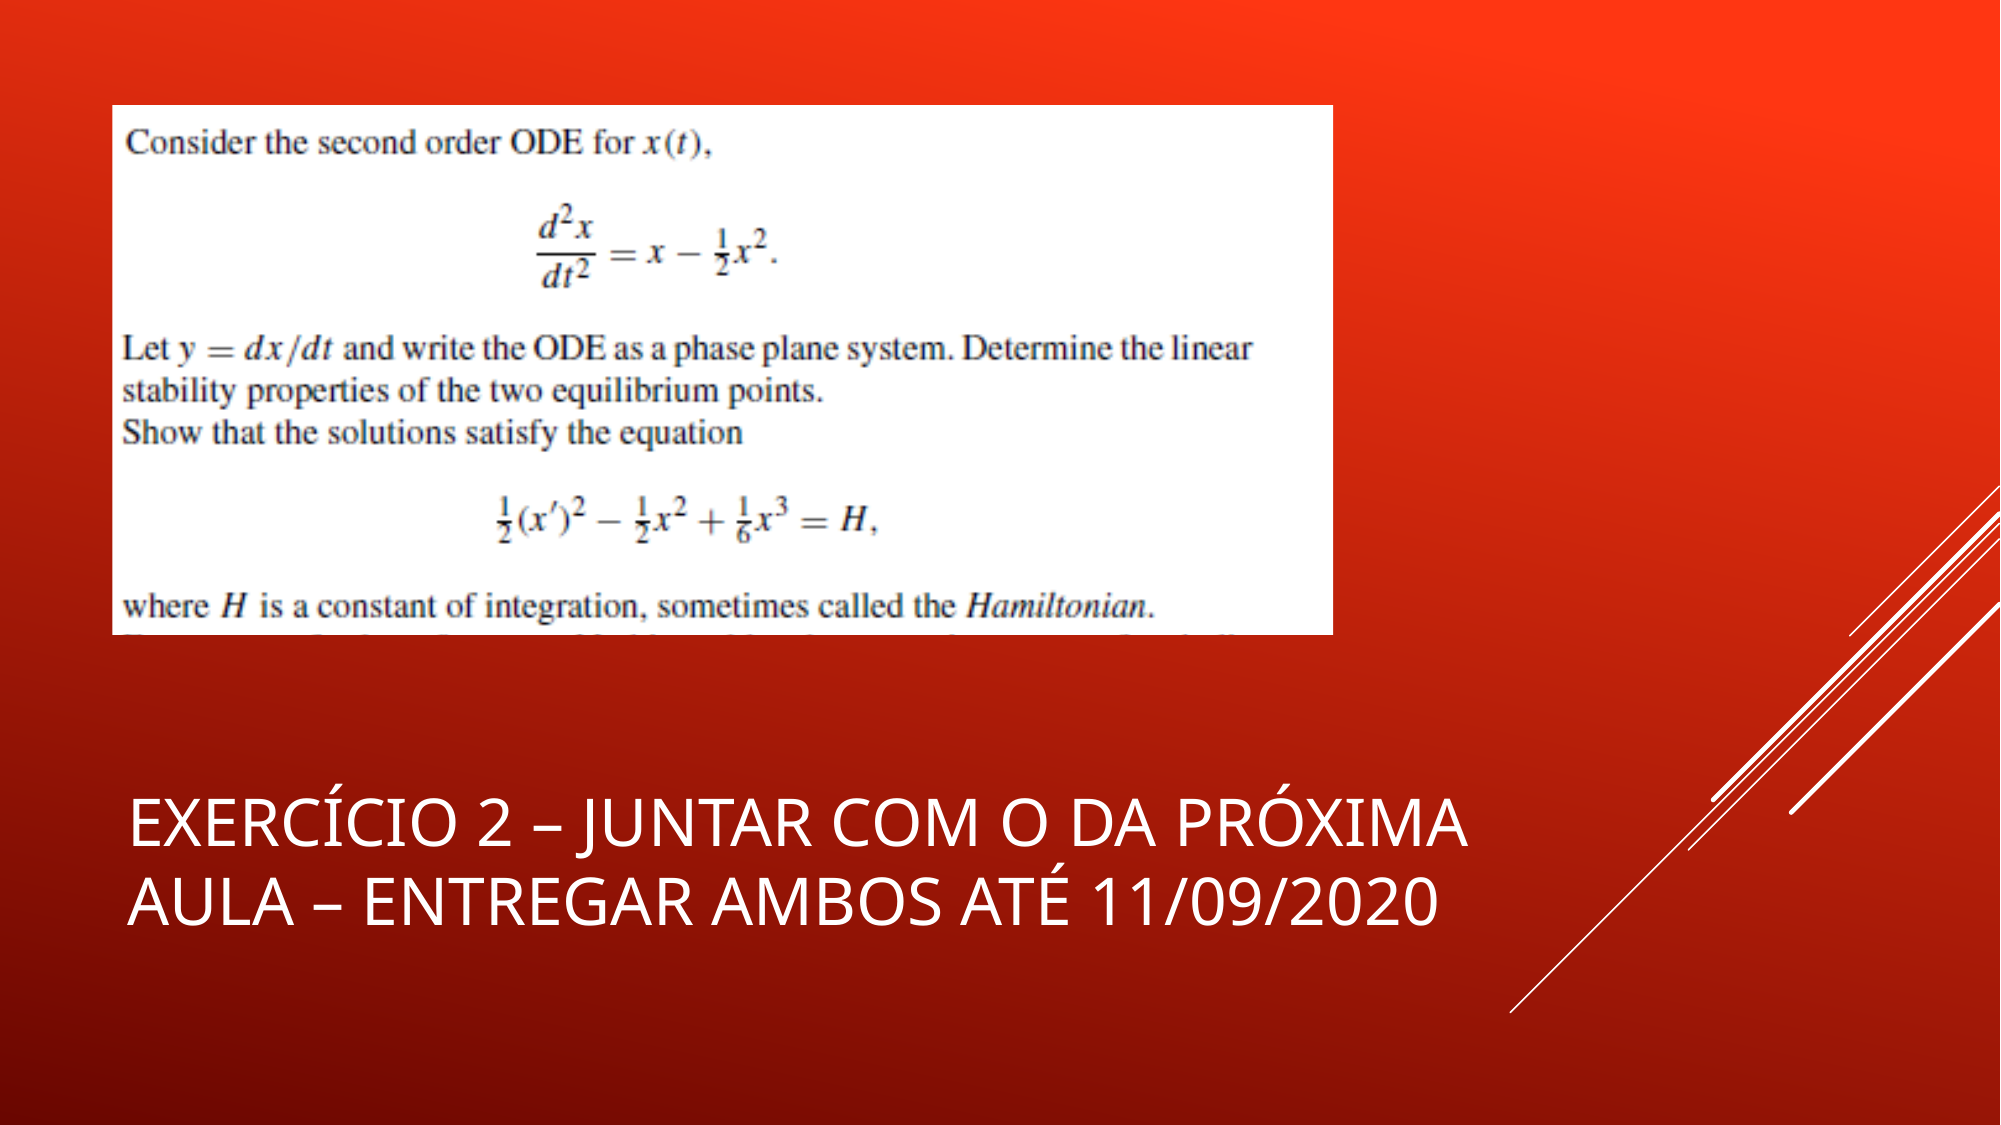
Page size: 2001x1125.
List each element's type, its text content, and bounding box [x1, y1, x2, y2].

title Exercício 2 – Juntar com o da próxima aula – entregar ambos até 11/09/2020 [112, 736, 1513, 984]
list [111, 105, 1334, 635]
